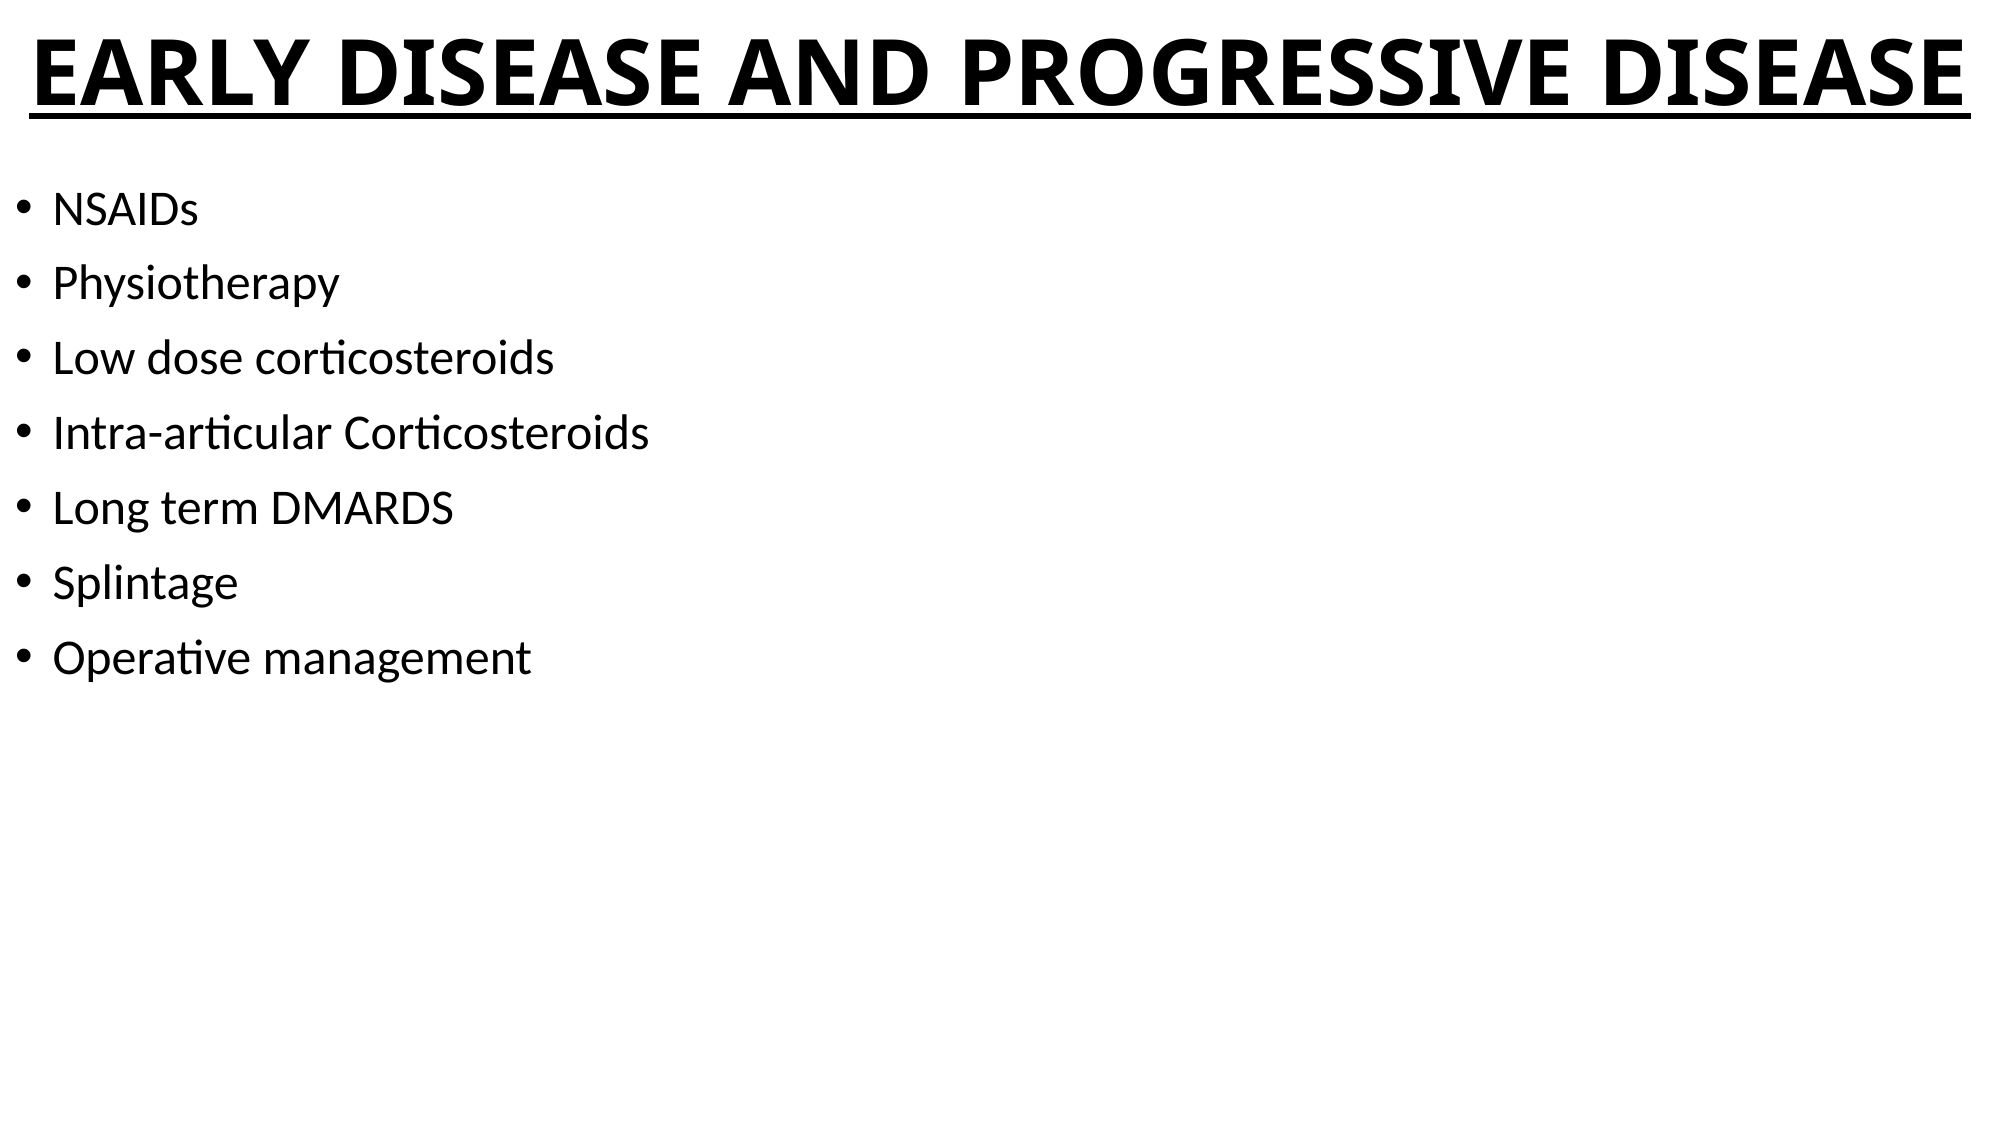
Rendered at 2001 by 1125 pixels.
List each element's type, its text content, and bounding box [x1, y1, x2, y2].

list NSAIDs Physiotherapy Low dose corticosteroids Intra-articular Corticosteroids Long term DMARDS Splintage Operative management [0, 174, 2000, 1125]
title EARLY DISEASE AND PROGRESSIVE DISEASE [0, 0, 2000, 153]
